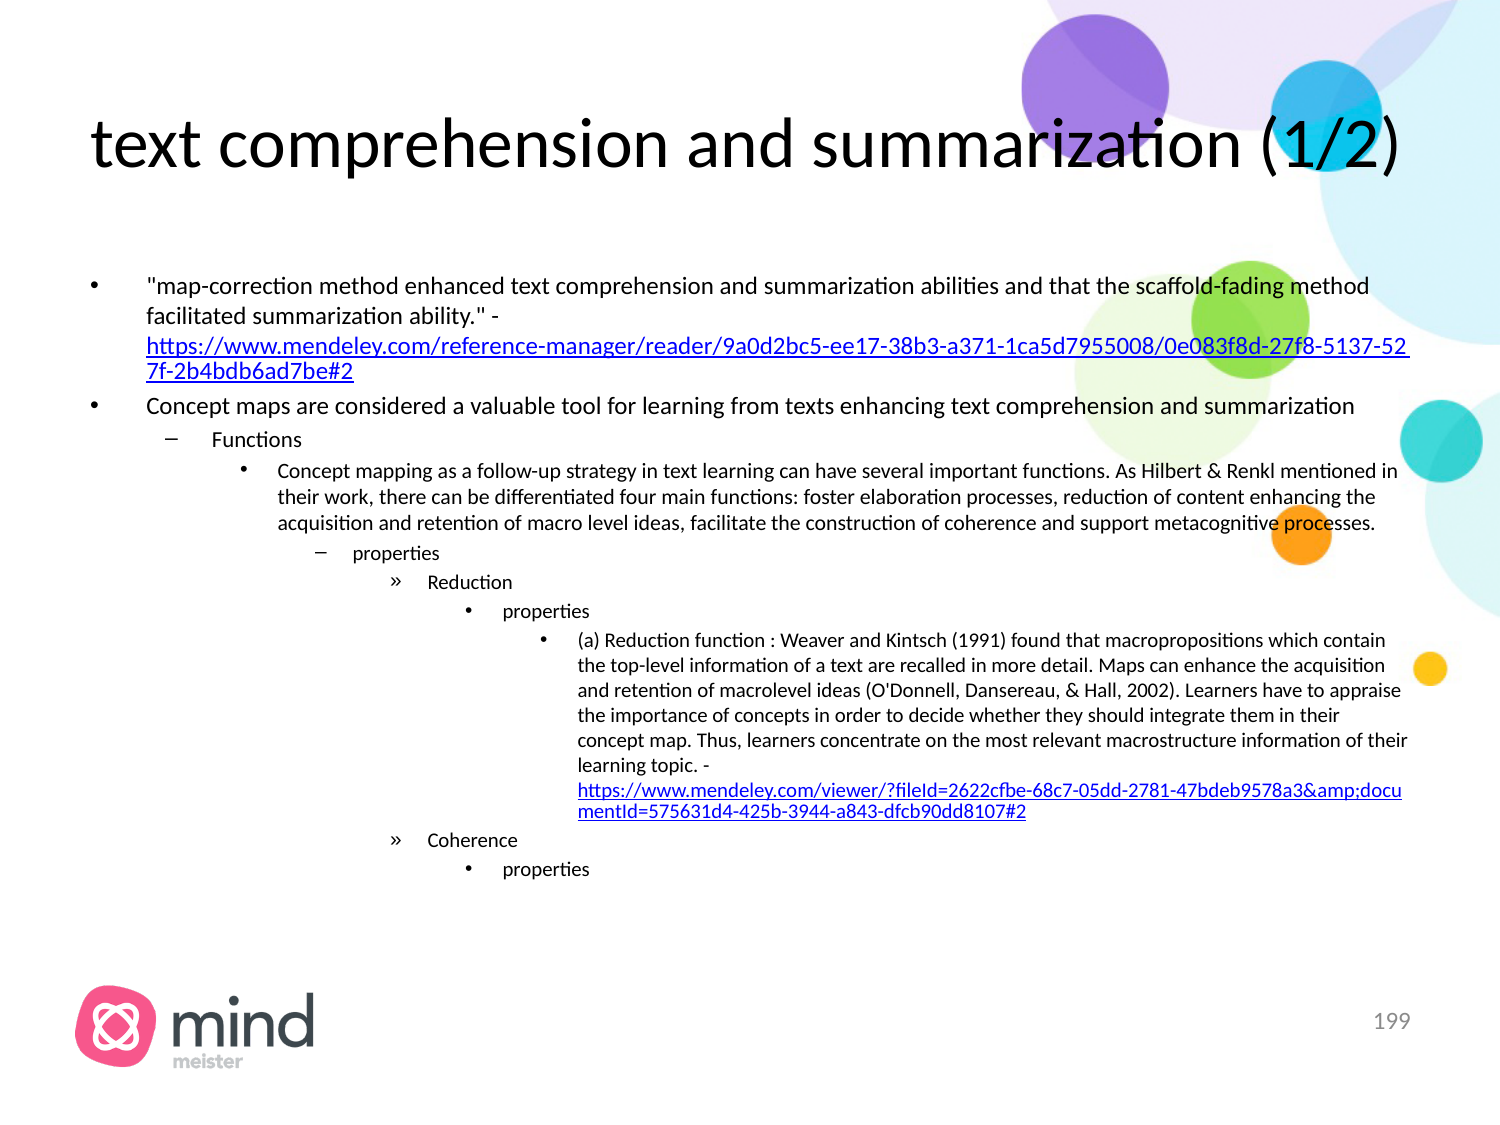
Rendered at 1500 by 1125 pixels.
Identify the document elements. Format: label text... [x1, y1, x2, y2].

list "map-correction method enhanced text comprehension and summarization abilities and that the scaffold-fading method facilitated summarization ability." - https://www.mendeley.com/reference-manager/reader/9a0d2bc5-ee17-38b3-a371-1ca5d7955008/0e083f8d-27f8-5137-527f-2b4bdb6ad7be#2 Concept maps are considered a valuable tool for learning from texts enhancing text comprehension and summarization Functions Concept mapping as a follow-up strategy in text learning can have several important functions. As Hilbert & Renkl mentioned in their work, there can be differentiated four main functions: foster elaboration processes, reduction of content enhancing the acquisition and retention of macro level ideas, facilitate the construction of coherence and support metacognitive processes. properties Reduction properties (a) Reduction function : Weaver and Kintsch (1991) found that macropropositions which contain the top-level information of a text are recalled in more detail. Maps can enhance the acquisition and retention of macrolevel ideas (O'Donnell, Dansereau, & Hall, 2002). Learners have to appraise the importance of concepts in order to decide whether they should integrate them in their concept map. Thus, learners concentrate on the most relevant macrostructure information of their learning topic. - https://www.mendeley.com/viewer/?fileId=2622cfbe-68c7-05dd-2781-47bdeb9578a3&amp;documentId=575631d4-425b-3944-a843-dfcb90dd8107#2 Coherence properties [75, 262, 1425, 952]
picture [75, 980, 314, 1072]
title text comprehension and summarization (1/2) [75, 45, 1425, 233]
slide_number ‹#› [1076, 989, 1427, 1050]
picture [1021, 0, 1500, 686]
